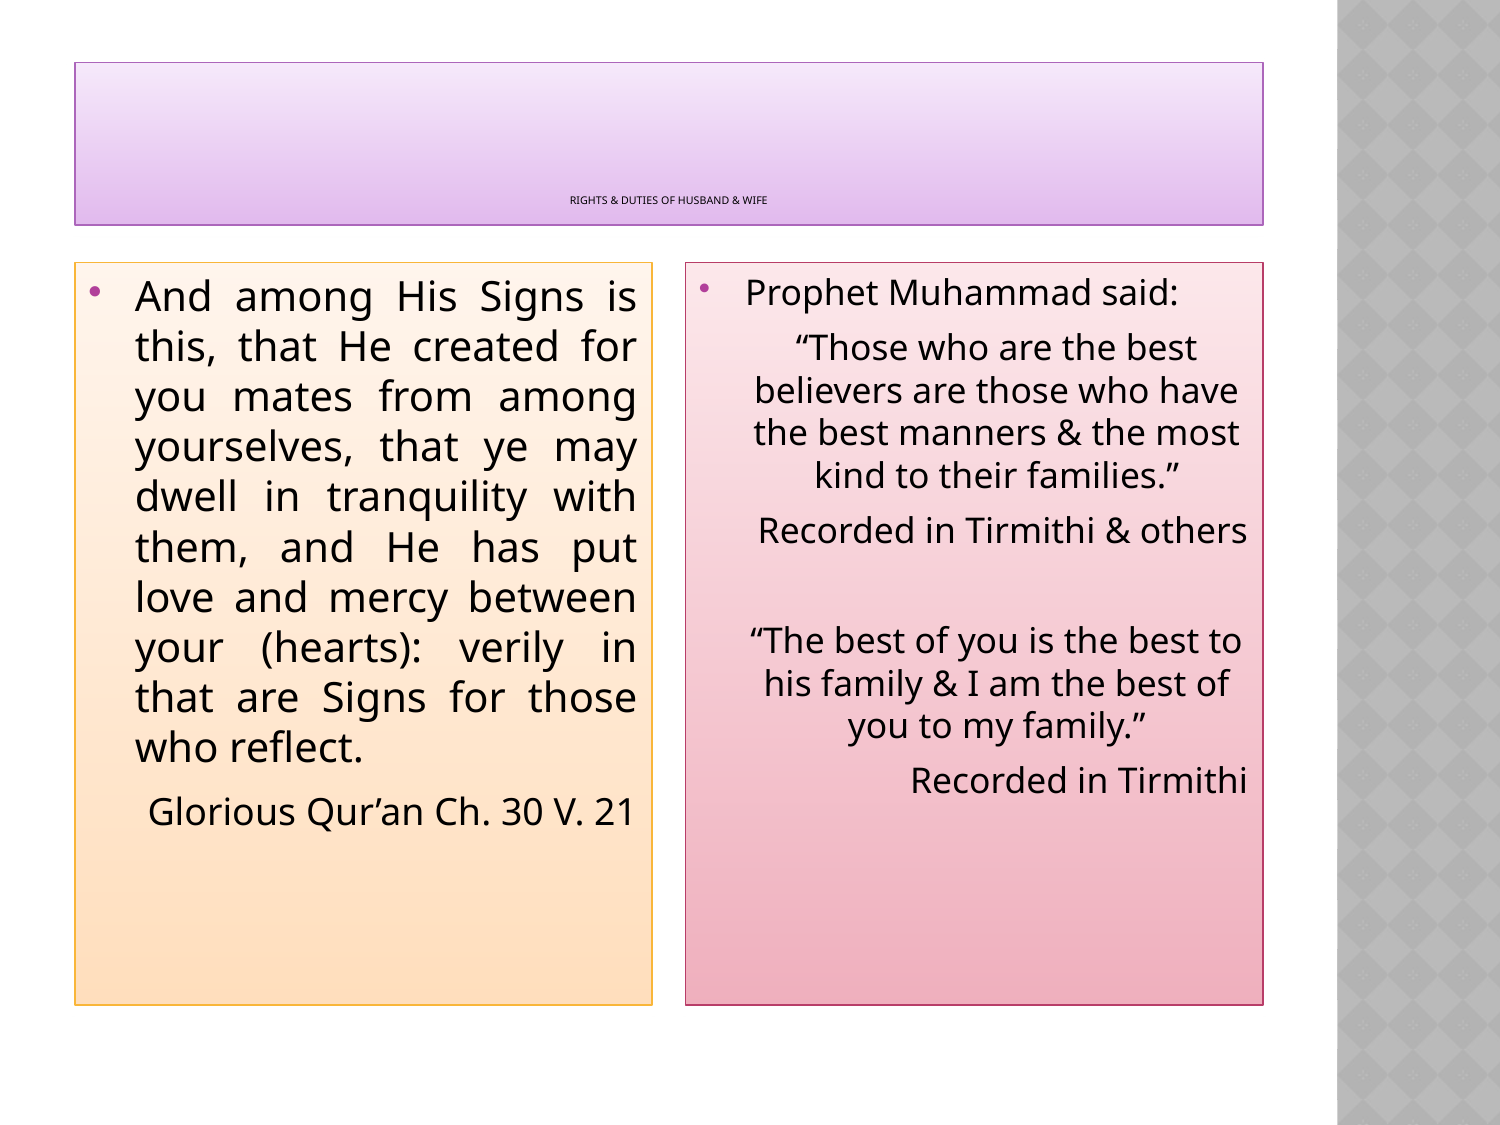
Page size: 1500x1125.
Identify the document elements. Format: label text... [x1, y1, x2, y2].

list Prophet Muhammad said: “Those who are the best believers are those who have the best manners & the most kind to their families.” Recorded in Tirmithi & others “The best of you is the best to his family & I am the best of you to my family.” Recorded in Tirmithi [685, 262, 1264, 1006]
list And among His Signs is this, that He created for you mates from among yourselves, that ye may dwell in tranquility with them, and He has put love and mercy between your (hearts): verily in that are Signs for those who reflect. Glorious Qur’an Ch. 30 V. 21 [74, 262, 653, 1006]
title Rights & duties of husband & wife [74, 62, 1264, 226]
